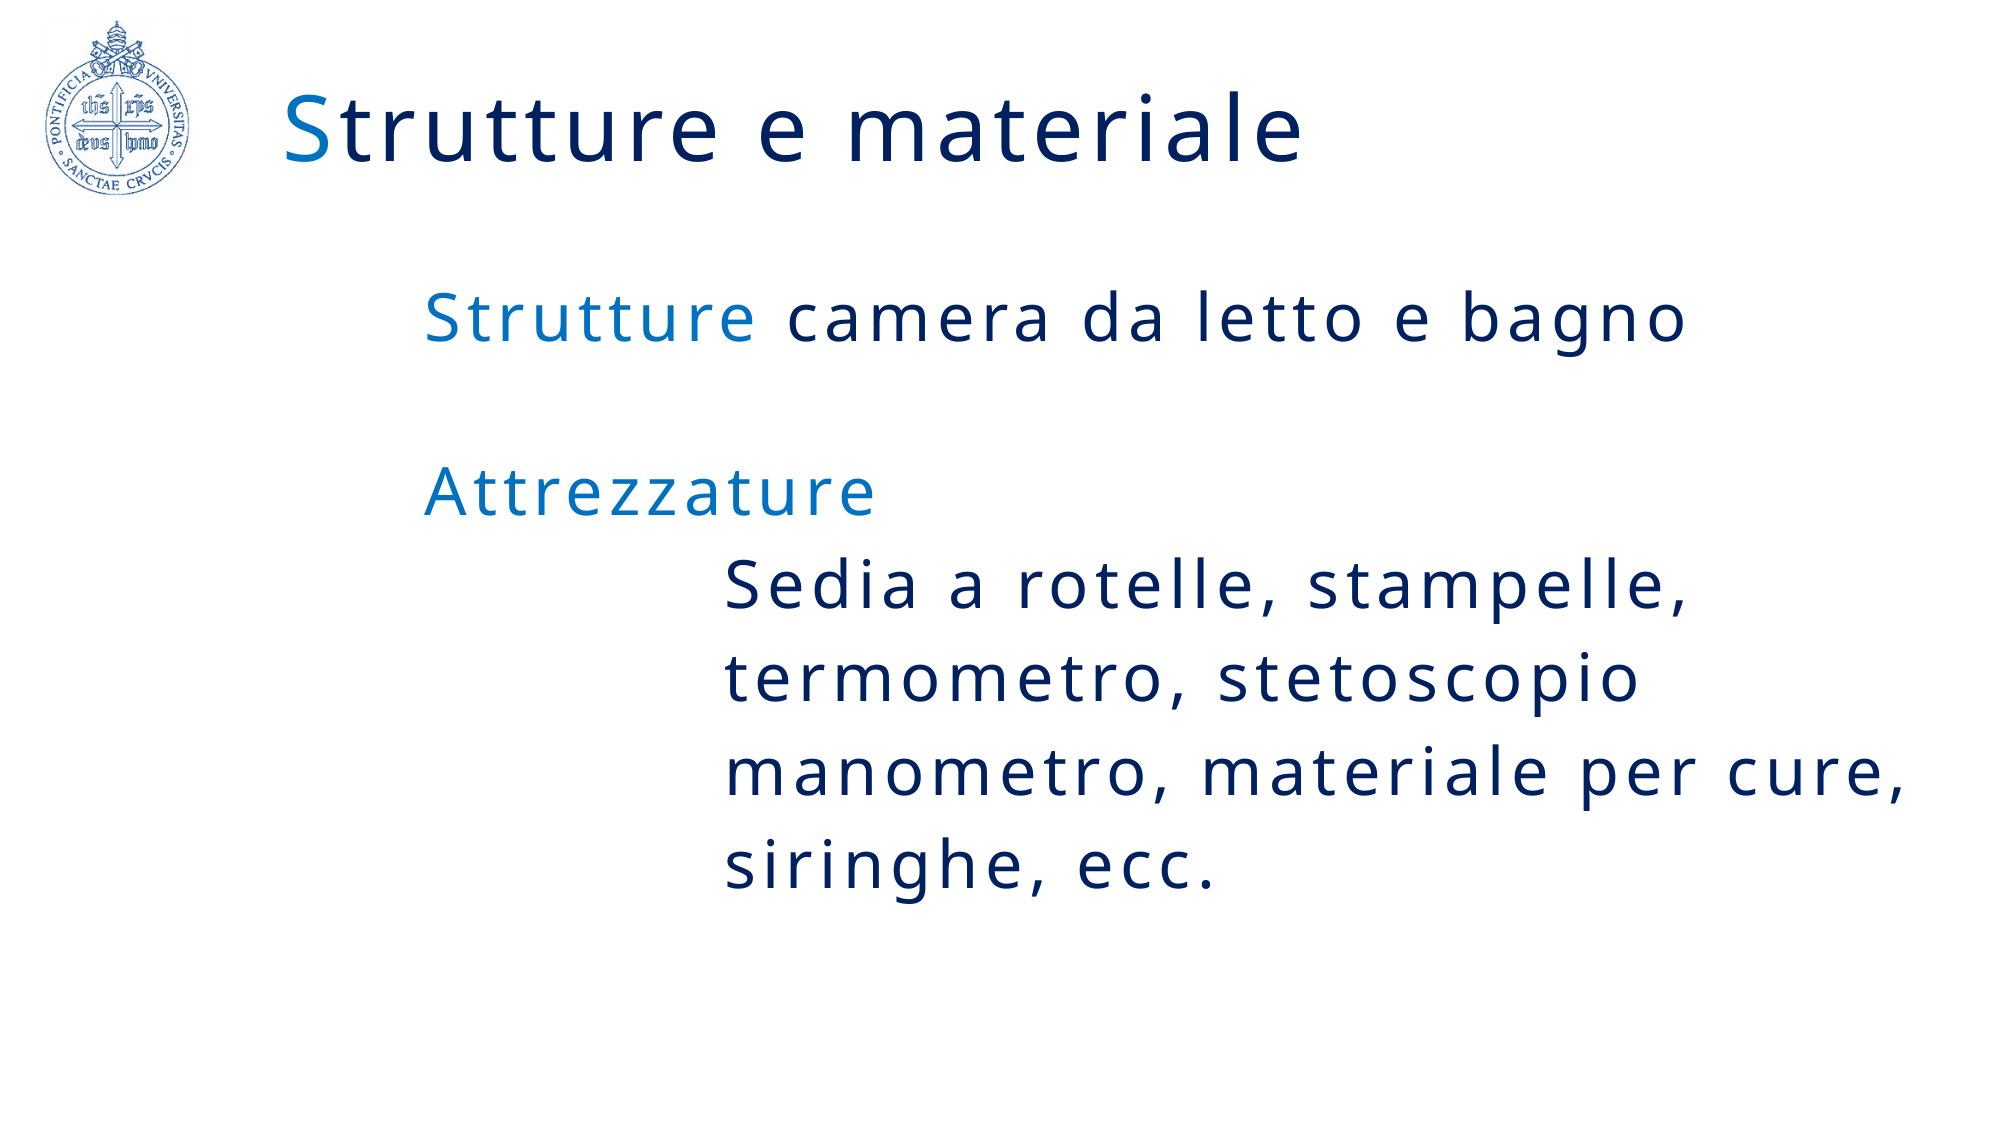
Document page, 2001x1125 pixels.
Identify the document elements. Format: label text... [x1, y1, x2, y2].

title Strutture e materiale [267, 30, 1543, 219]
list Strutture camera da letto e bagno Attrezzature Sedia a rotelle, stampelle, termometro, stetoscopio manometro, materiale per cure, siringhe, ecc. [409, 267, 2000, 1083]
